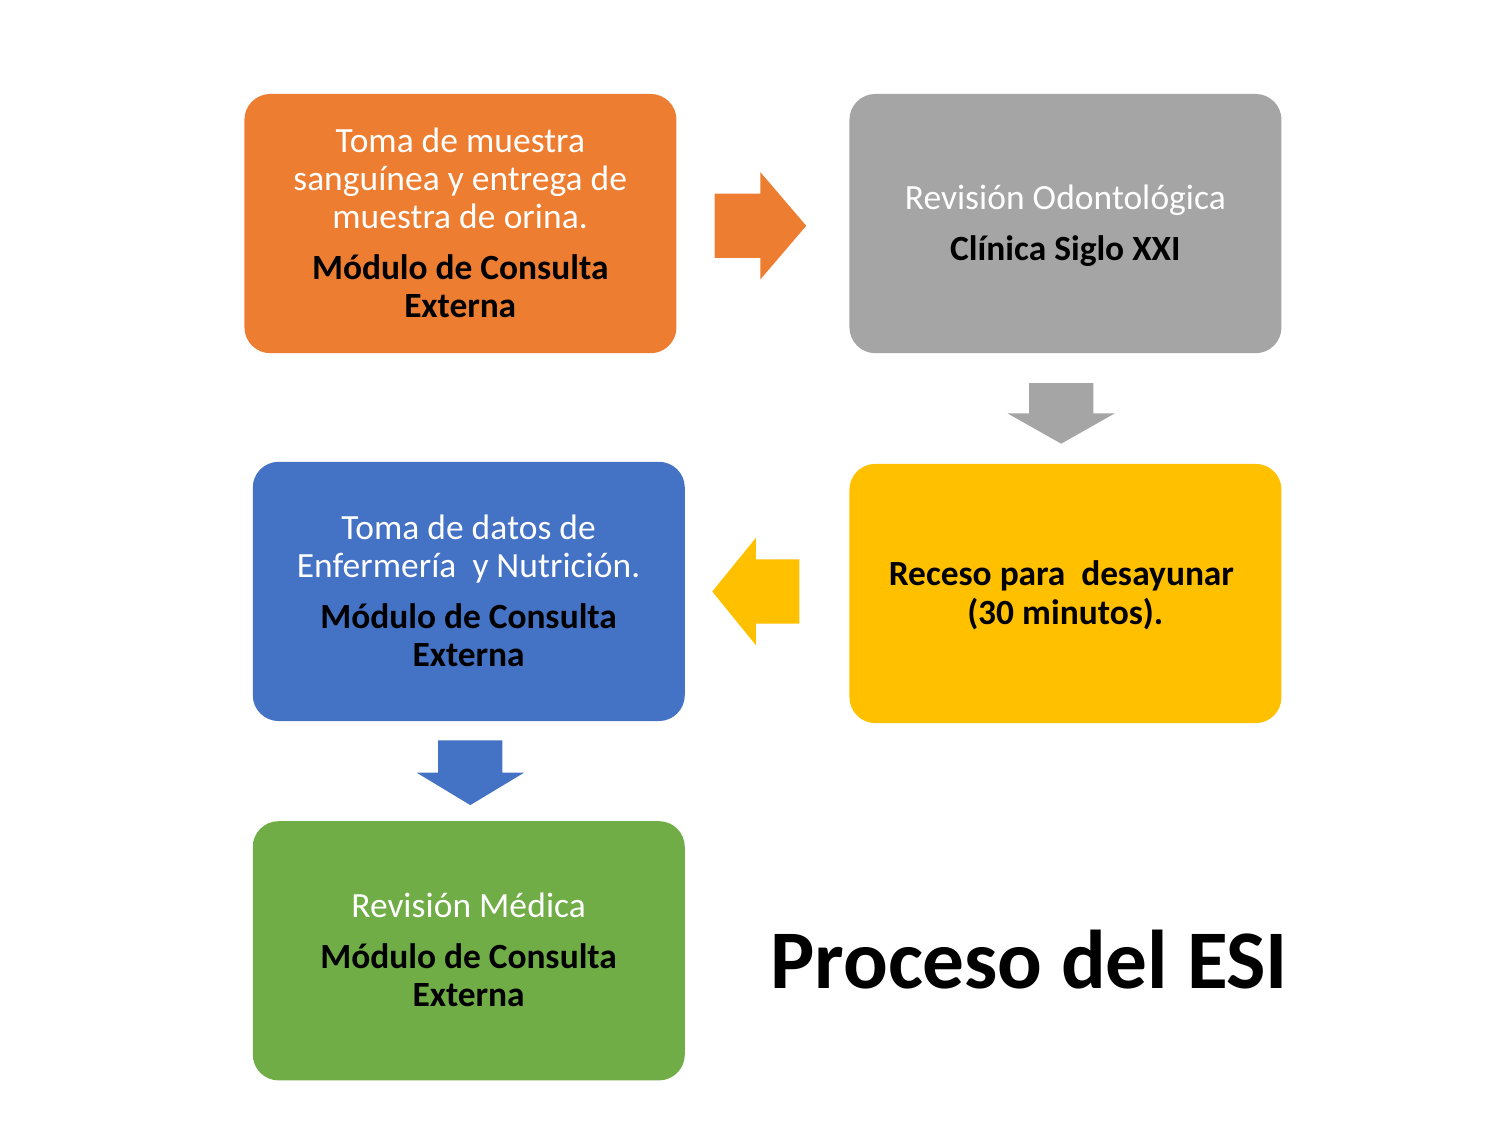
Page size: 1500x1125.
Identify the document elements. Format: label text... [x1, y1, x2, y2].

text_box Toma de datos de Enfermería y Nutrición. Módulo de Consulta Externa [252, 461, 685, 722]
text_box Toma de muestra sanguínea y entrega de muestra de orina. Módulo de Consulta Externa [244, 93, 677, 354]
text_box Receso para desayunar (30 minutos). [849, 463, 1282, 724]
text_box [416, 740, 524, 806]
text_box [1007, 383, 1115, 444]
text_box [714, 172, 807, 280]
text_box [712, 537, 800, 646]
text_box Revisión Médica Módulo de Consulta Externa [252, 821, 685, 1081]
text_box Revisión Odontológica Clínica Siglo XXI [849, 93, 1282, 354]
text_box Proceso del ESI [755, 897, 1418, 1013]
